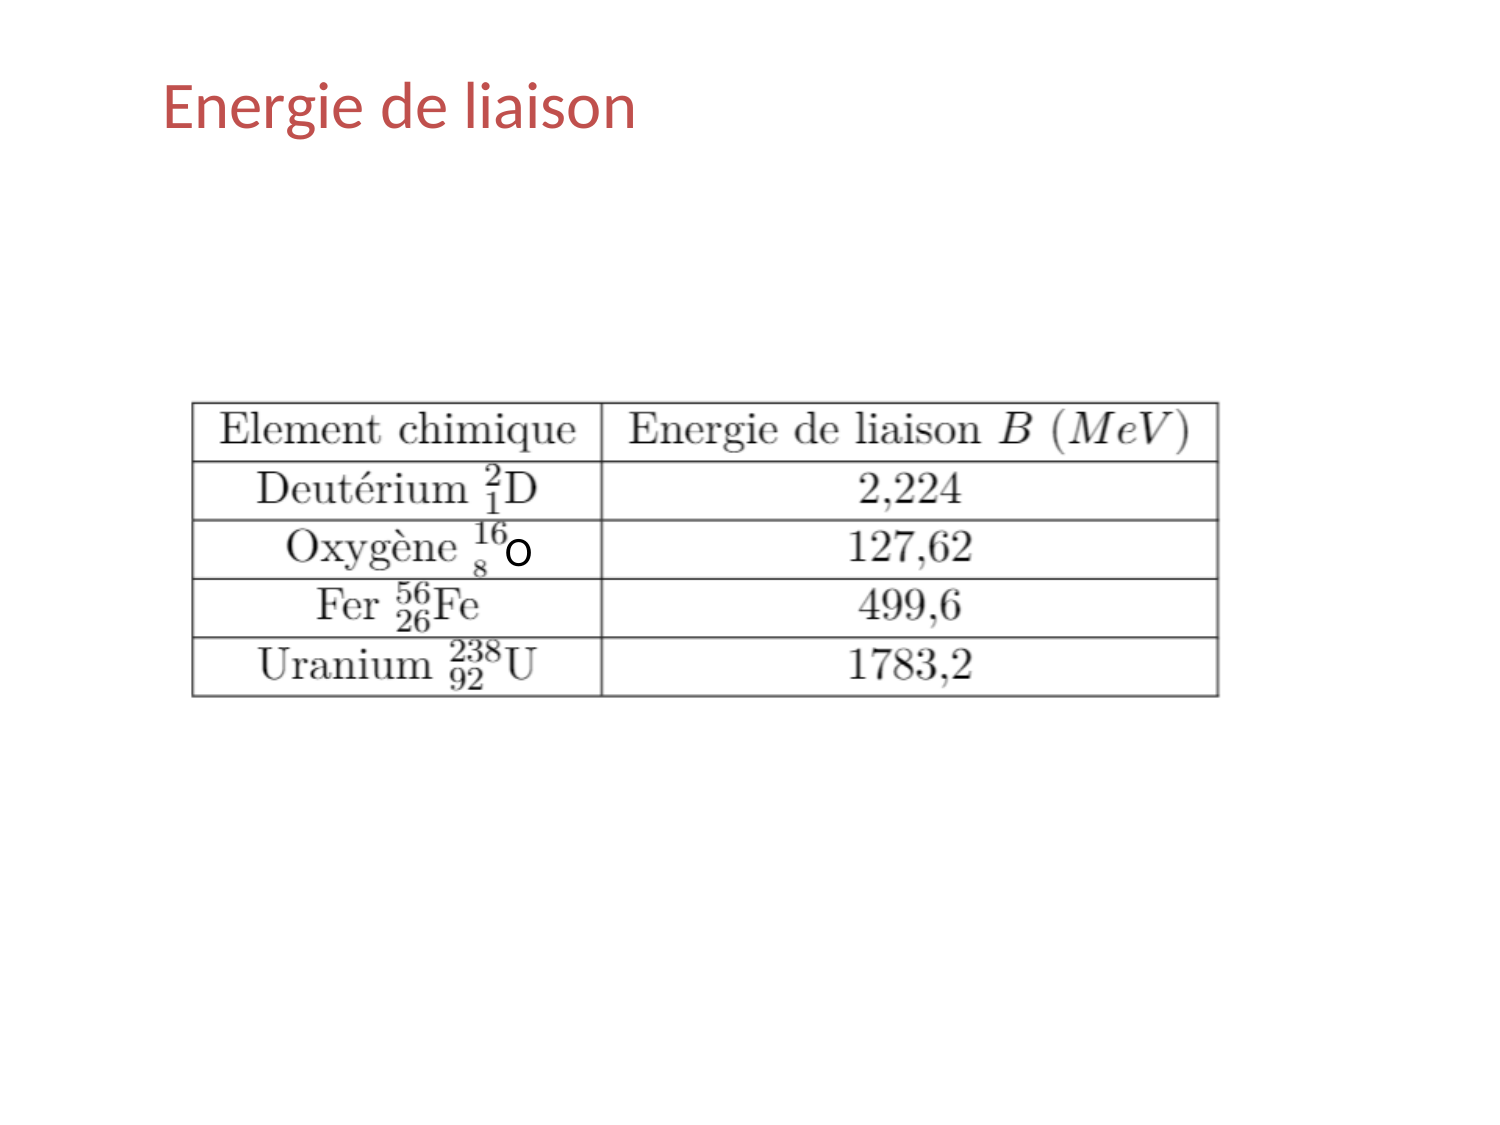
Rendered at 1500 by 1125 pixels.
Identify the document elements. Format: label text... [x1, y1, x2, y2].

picture [187, 398, 1226, 701]
text_box Energie de liaison [147, 54, 1140, 150]
